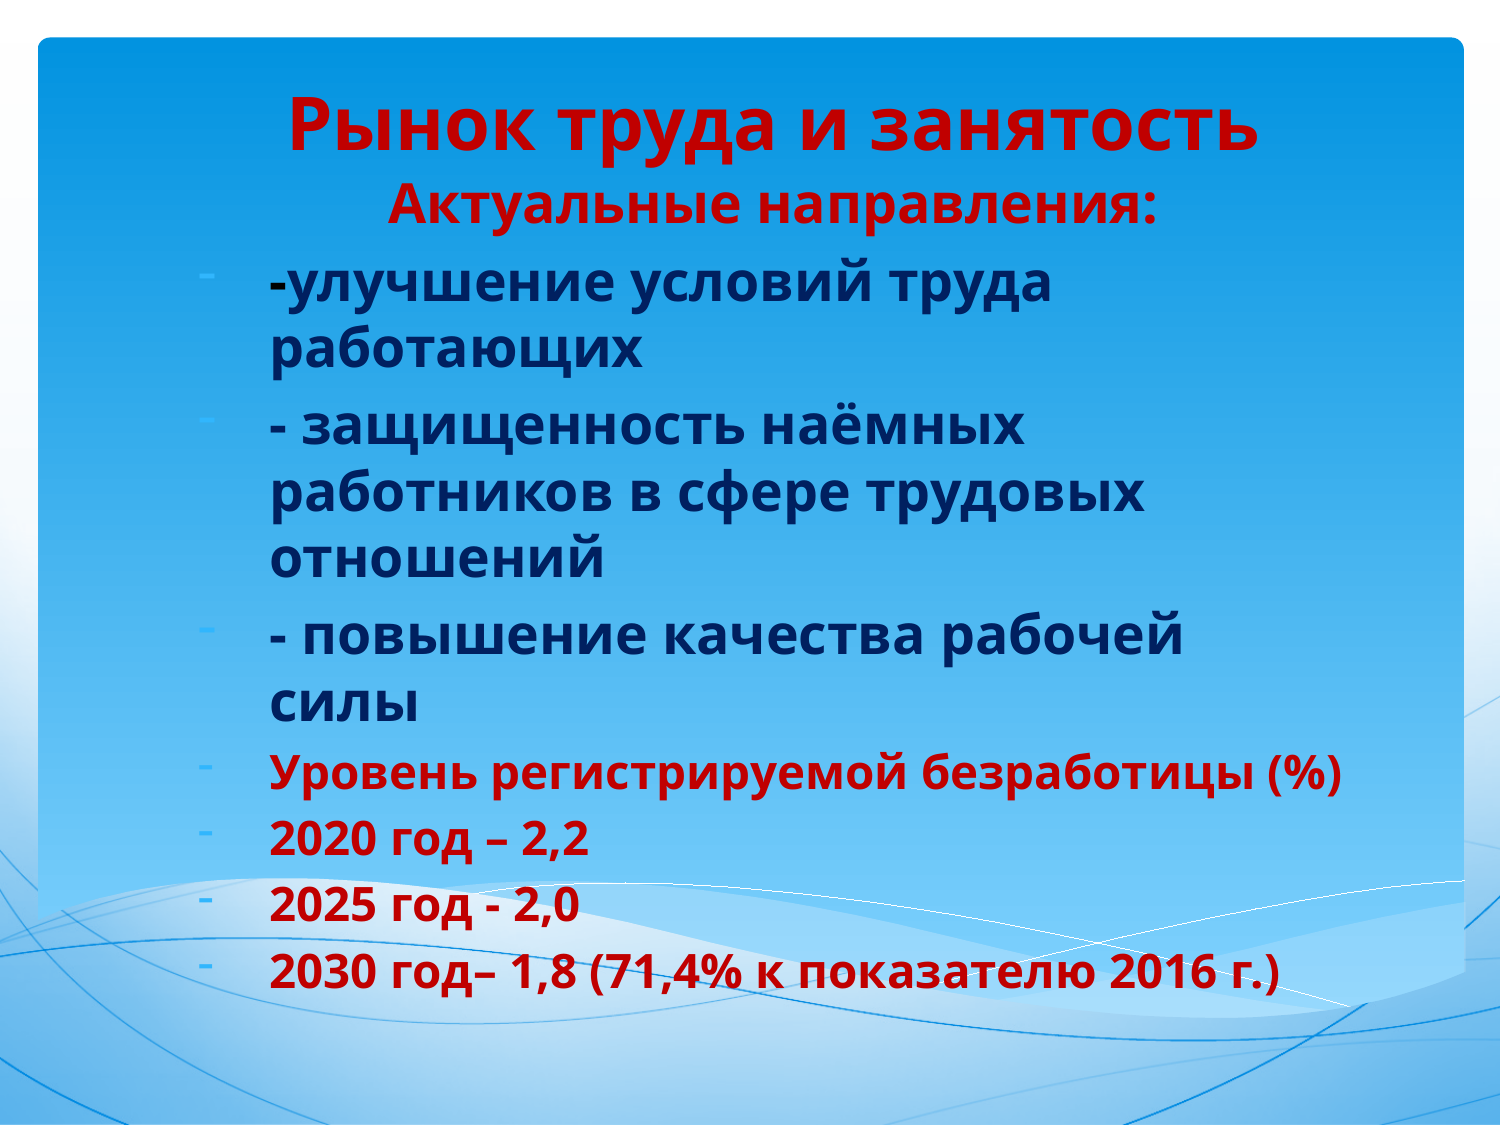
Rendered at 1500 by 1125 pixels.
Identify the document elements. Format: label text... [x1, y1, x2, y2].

title Рынок труда и занятость [159, 66, 1388, 173]
subtitle Актуальные направления: -улучшение условий труда работающих - защищенность наёмных работников в сфере трудовых отношений - повышение качества рабочей силы Уровень регистрируемой безработицы (%) 2020 год – 2,2 2025 год - 2,0 2030 год– 1,8 (71,4% к показателю 2016 г.) [183, 160, 1365, 1024]
